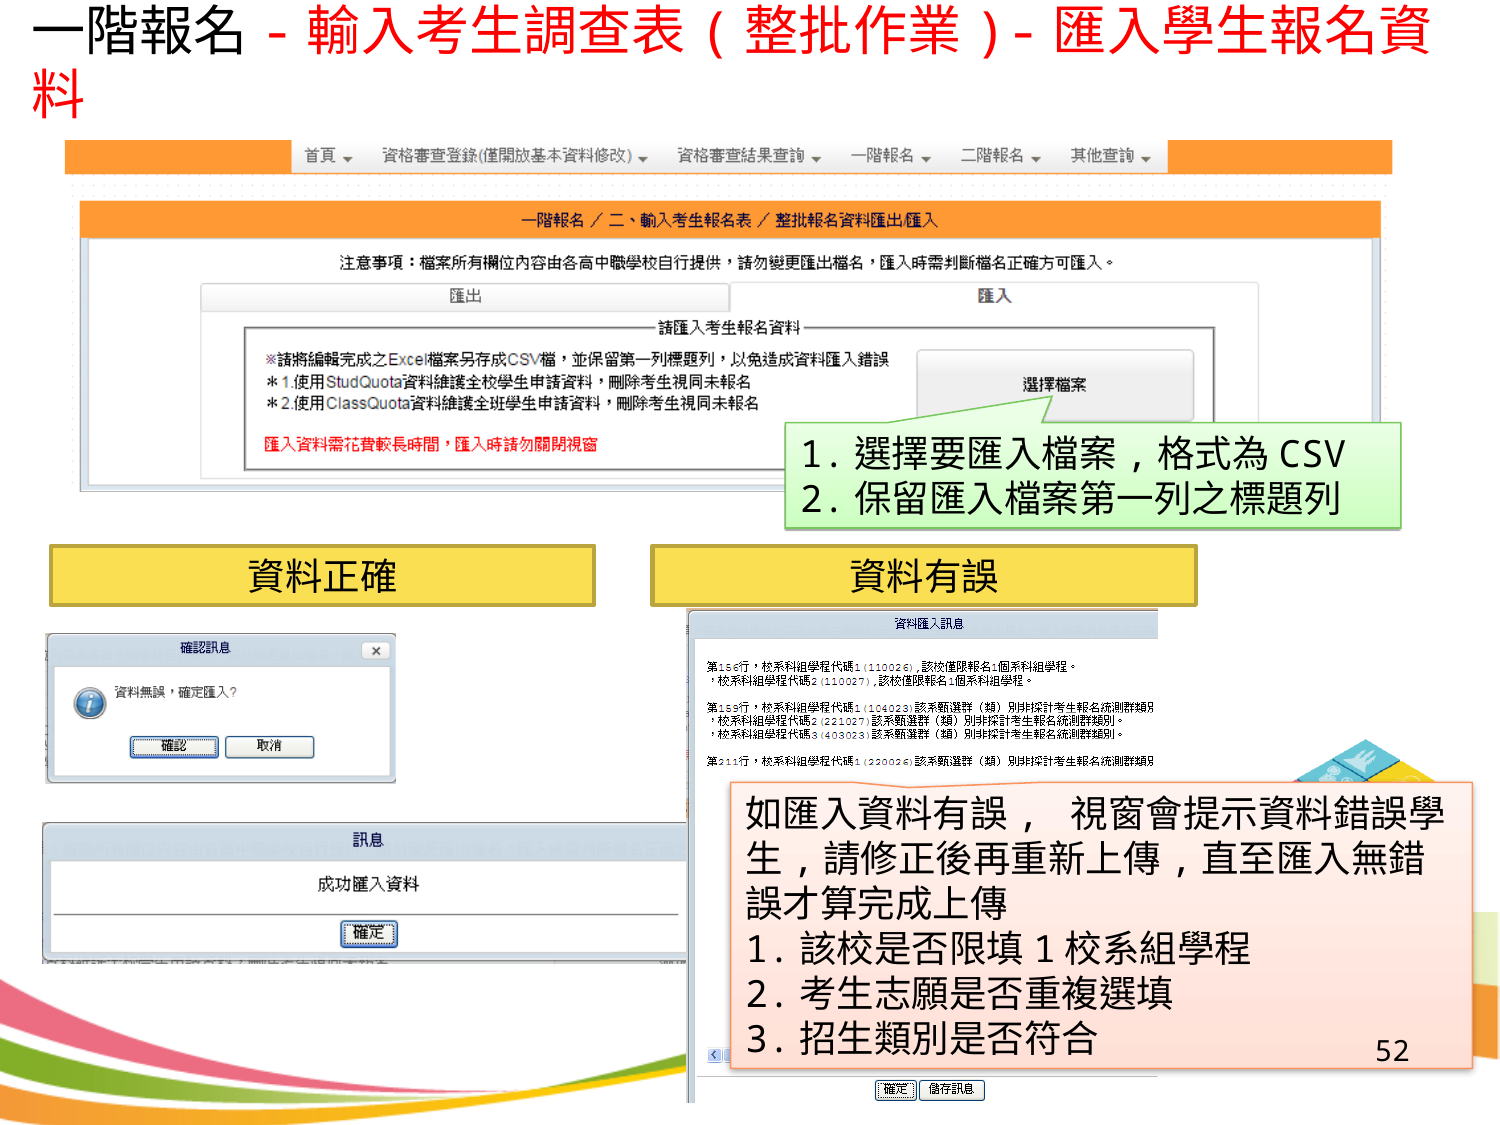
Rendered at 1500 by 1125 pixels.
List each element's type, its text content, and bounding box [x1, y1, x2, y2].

picture [0, 607, 1500, 1125]
text_box 資料有誤 [650, 544, 1198, 607]
text_box 一階報名-輸入考生調查表(整批作業)-匯入學生報名資料 [16, 14, 1473, 108]
slide_number 52 [1162, 1024, 1426, 1103]
picture [64, 140, 1393, 492]
text_box 資料正確 [49, 544, 596, 607]
picture [45, 633, 396, 784]
text_box 如匯入資料有誤, 視窗會提示資料錯誤學生,請修正後再重新上傳,直至匯入無錯誤才算完成上傳 1.該校是否限填1校系組學程 2.考生志願是否重複選填 3.招生類別是否符合 [1163, 781, 1474, 1070]
text_box 1.選擇要匯入檔案,格式為CSV 2.保留匯入檔案第一列之標題列 [785, 422, 1401, 529]
